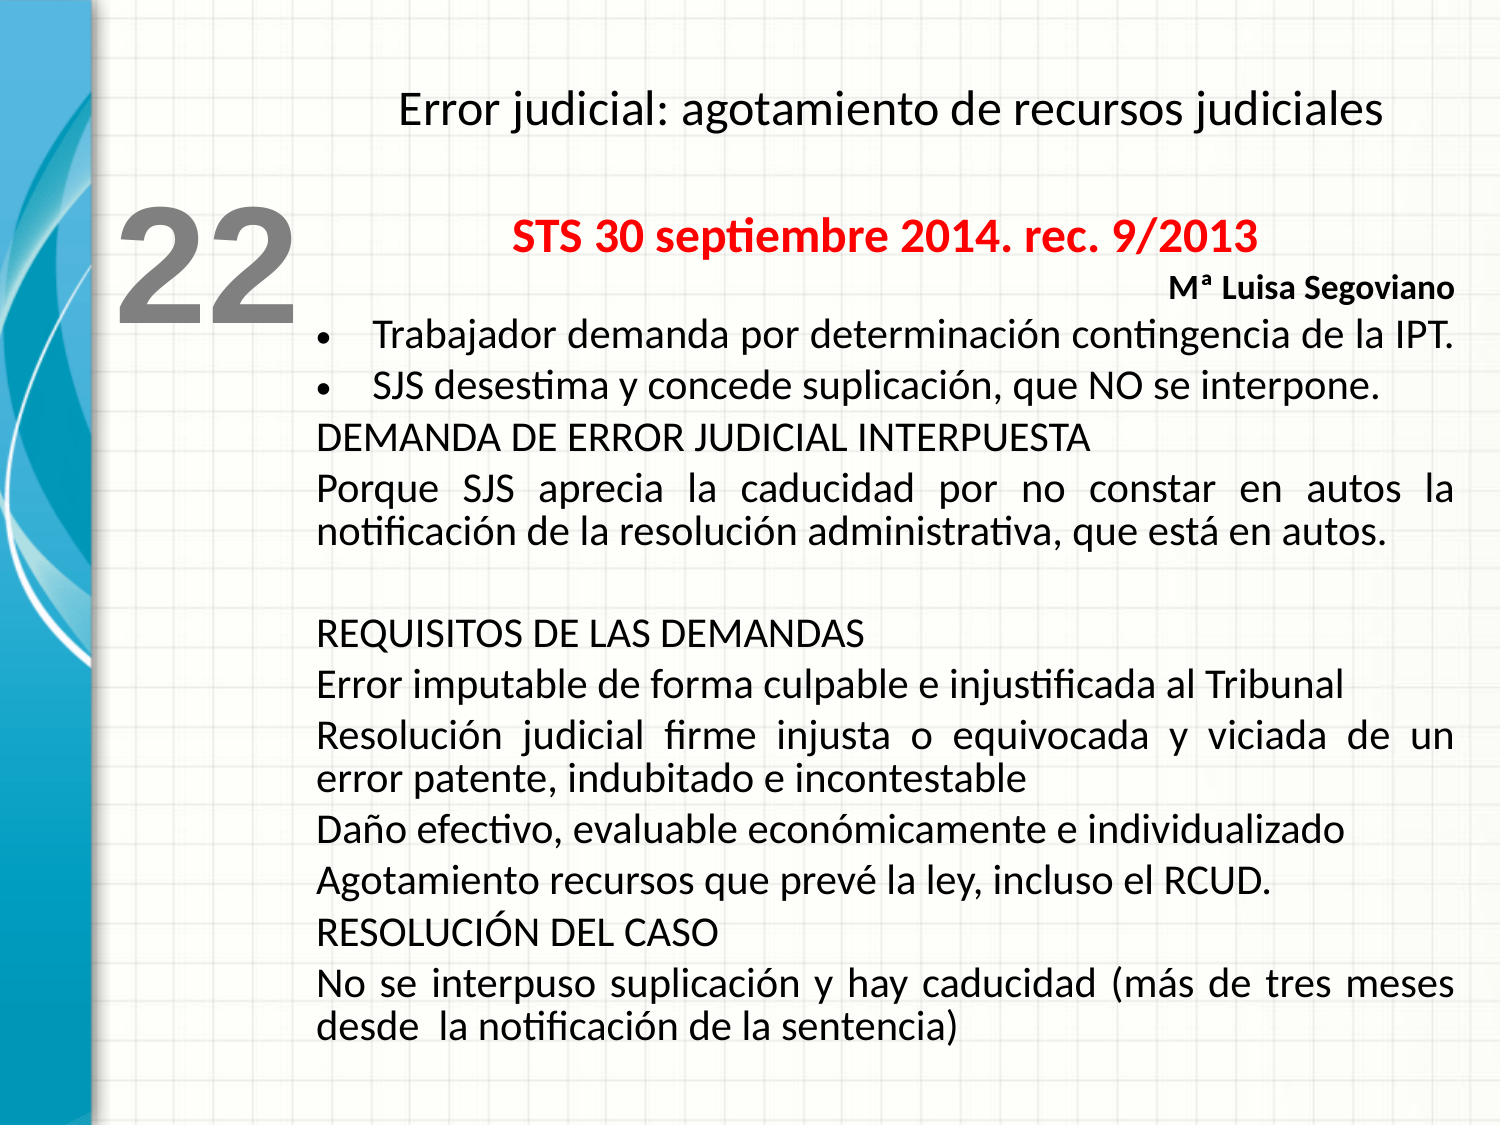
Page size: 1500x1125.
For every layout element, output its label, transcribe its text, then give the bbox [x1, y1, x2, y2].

title Error judicial: agotamiento de recursos judiciales [383, 42, 1453, 208]
text_box 22 [100, 148, 644, 364]
picture [0, 0, 1500, 1125]
list STS 30 septiembre 2014. rec. 9/2013 Mª Luisa Segoviano Trabajador demanda por determinación contingencia de la IPT. SJS desestima y concede suplicación, que NO se interpone. DEMANDA DE ERROR JUDICIAL INTERPUESTA Porque SJS aprecia la caducidad por no constar en autos la notificación de la resolución administrativa, que está en autos. REQUISITOS DE LAS DEMANDAS Error imputable de forma culpable e injustificada al Tribunal Resolución judicial firme injusta o equivocada y viciada de un error patente, indubitado e incontestable Daño efectivo, evaluable económicamente e individualizado Agotamiento recursos que prevé la ley, incluso el RCUD. RESOLUCIÓN DEL CASO No se interpuso suplicación y hay caducidad (más de tres meses desde la notificación de la sentencia) [301, 208, 1471, 1071]
